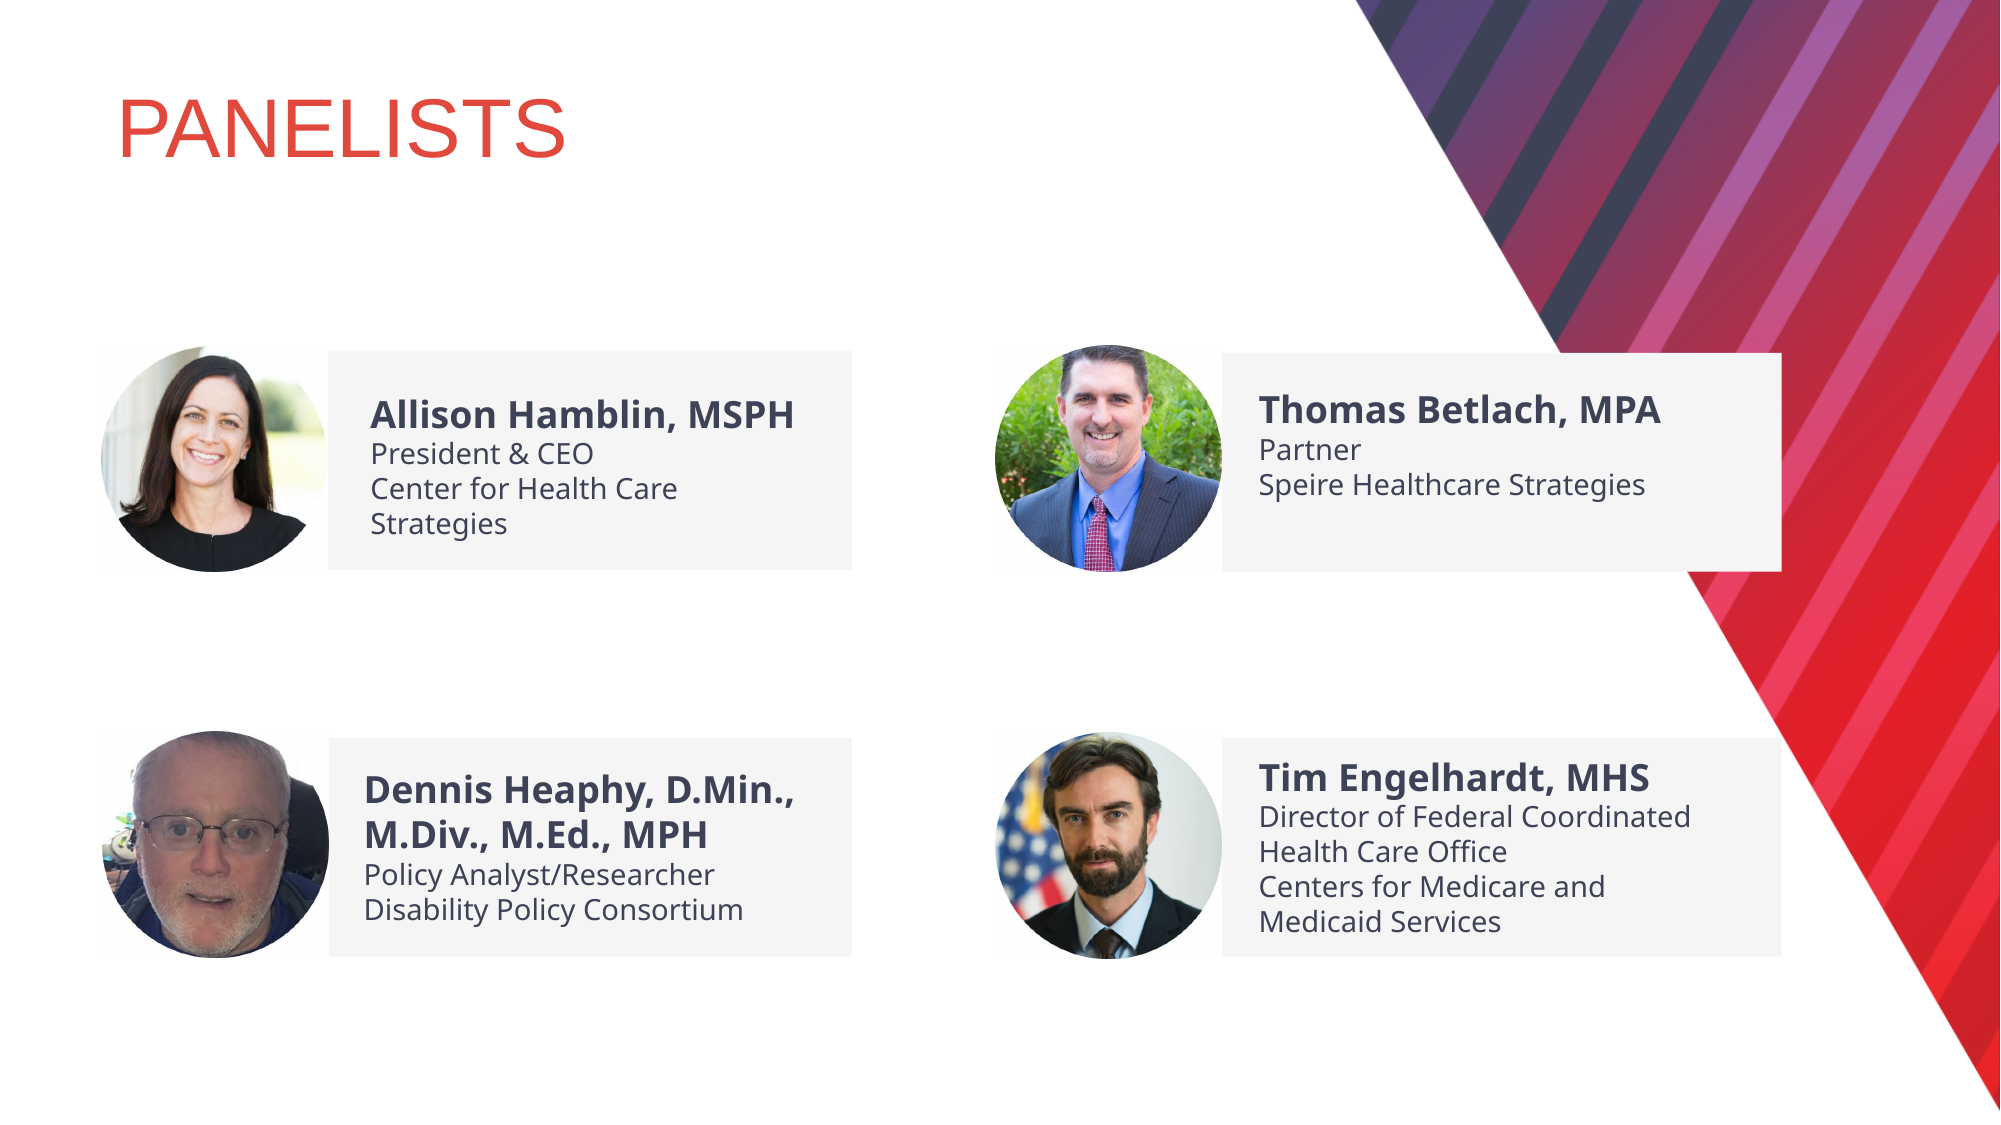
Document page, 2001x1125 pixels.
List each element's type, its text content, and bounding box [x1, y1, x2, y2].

text_box Thomas Betlach, MPA Partner Speire Healthcare Strategies [1243, 378, 1341, 509]
text_box [333, 737, 852, 957]
picture [101, 730, 329, 958]
picture [995, 732, 1222, 960]
text_box Allison Hamblin, MSPH President & CEO Center for Health Care Strategies [355, 383, 823, 548]
picture [995, 345, 1223, 572]
text_box [332, 350, 853, 570]
picture [1346, 0, 2000, 1125]
text_box [1226, 737, 1341, 957]
text_box Tim Engelhardt, MHS Director of Federal Coordinated Health Care Office Centers for Medicare and Medicaid Services [1243, 746, 1341, 947]
picture [101, 345, 328, 572]
text_box PANELISTS [101, 67, 1341, 183]
text_box Dennis Heaphy, D.Min., M.Div., M.Ed., MPH Policy Analyst/Researcher Disability Policy Consortium [348, 758, 816, 934]
text_box [1227, 352, 1341, 572]
